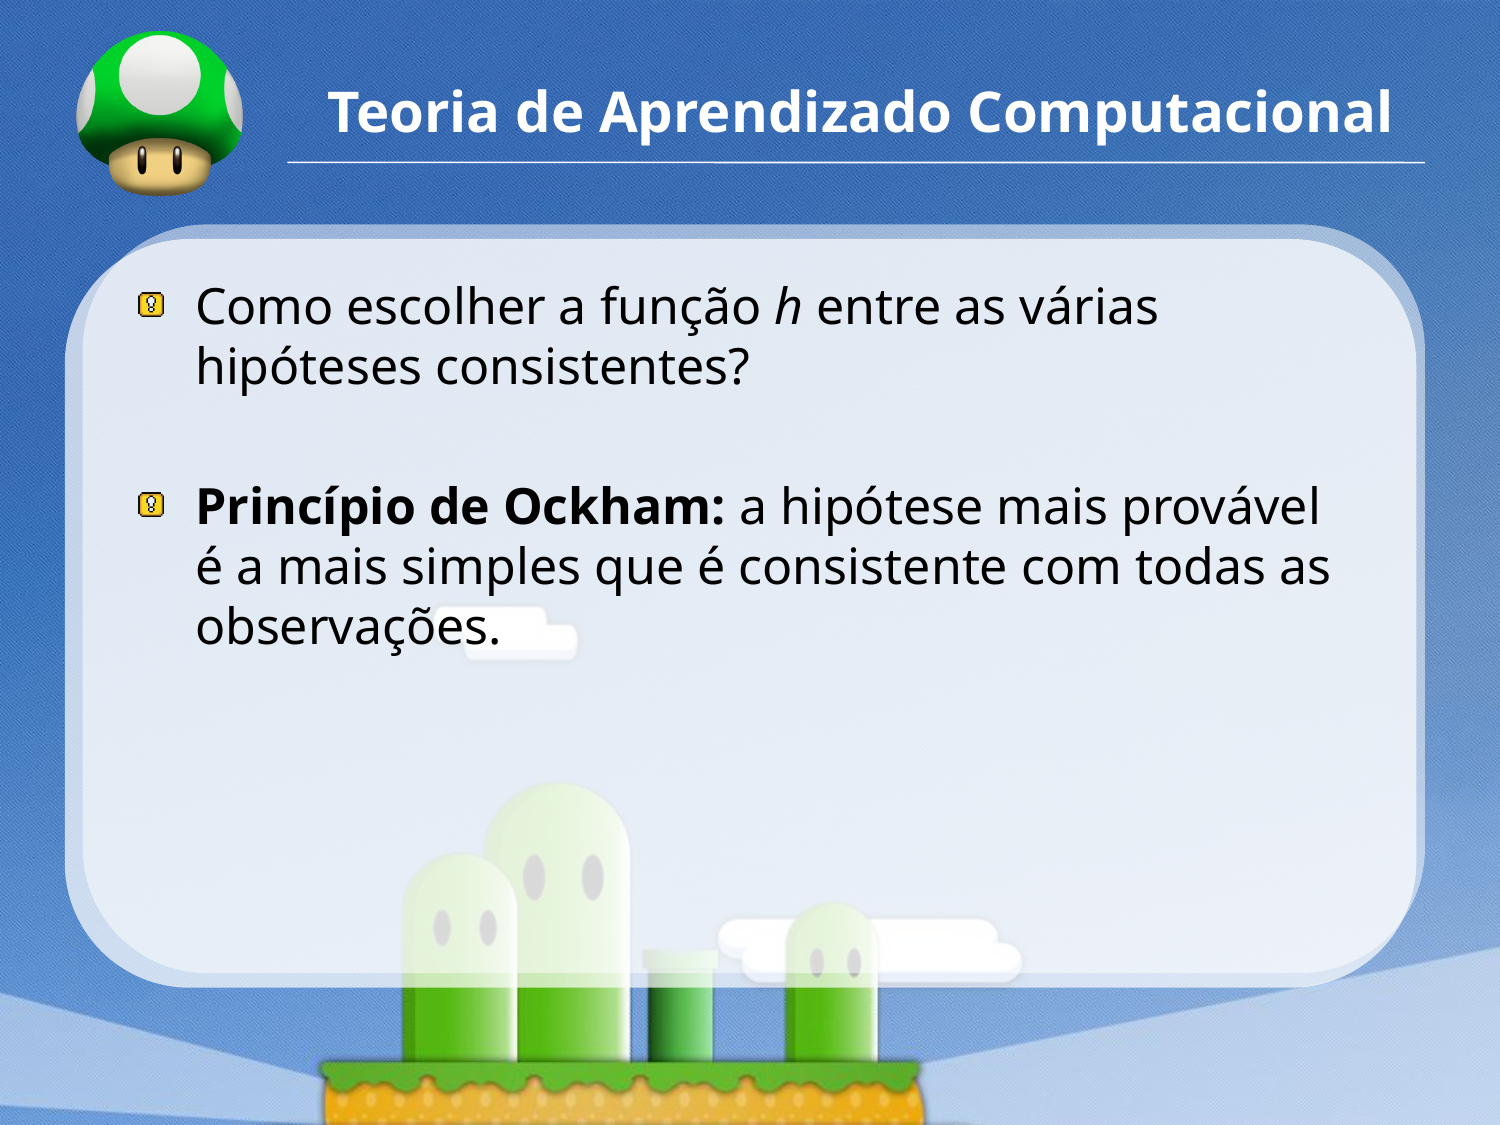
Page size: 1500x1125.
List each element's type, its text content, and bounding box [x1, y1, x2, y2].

picture [0, 0, 1500, 1125]
list Como escolher a função h entre as várias hipóteses consistentes? Princípio de Ockham: a hipótese mais provável é a mais simples que é consistente com todas as observações. [123, 267, 1365, 941]
title Teoria de Aprendizado Computacional [312, 37, 1426, 183]
